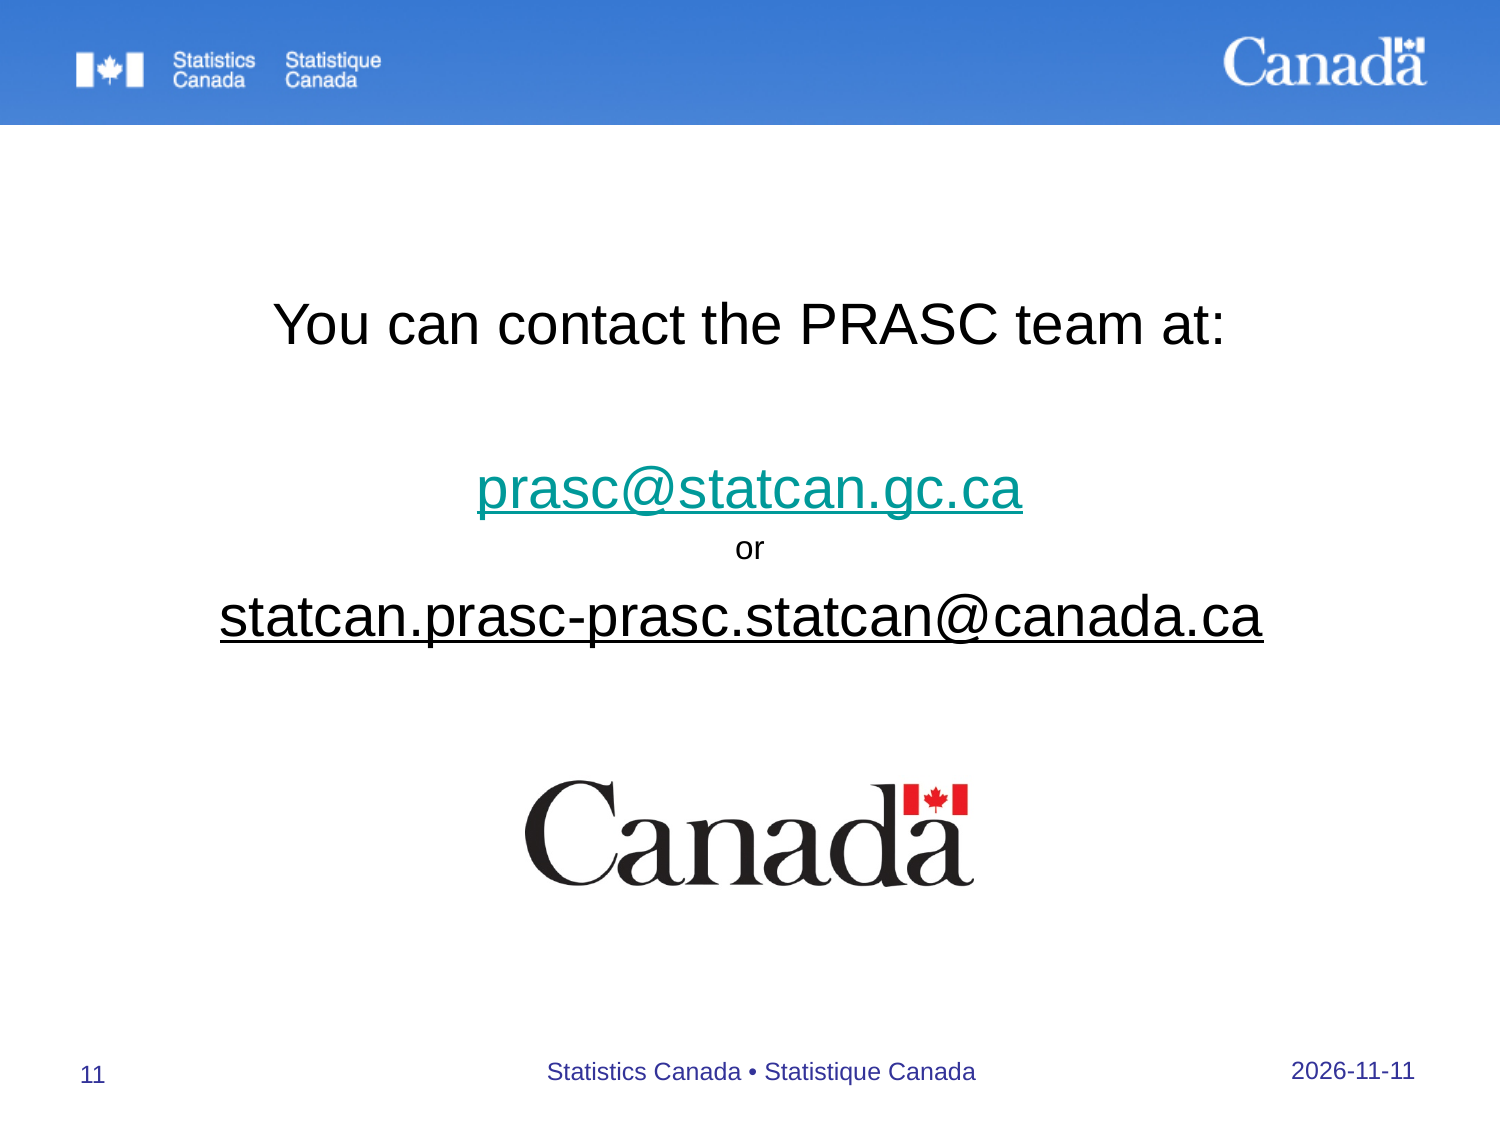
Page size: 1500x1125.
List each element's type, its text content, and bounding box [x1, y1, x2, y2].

slide_number 11 [64, 1051, 315, 1125]
list You can contact the PRASC team at: prasc@statcan.gc.ca or statcan.prasc-prasc.statcan@canada.ca [75, 278, 1424, 1059]
picture [0, 0, 1500, 125]
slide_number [1222, 1046, 1431, 1125]
picture [525, 774, 974, 893]
footer Statistics Canada • Statistique Canada [442, 1059, 1082, 1125]
